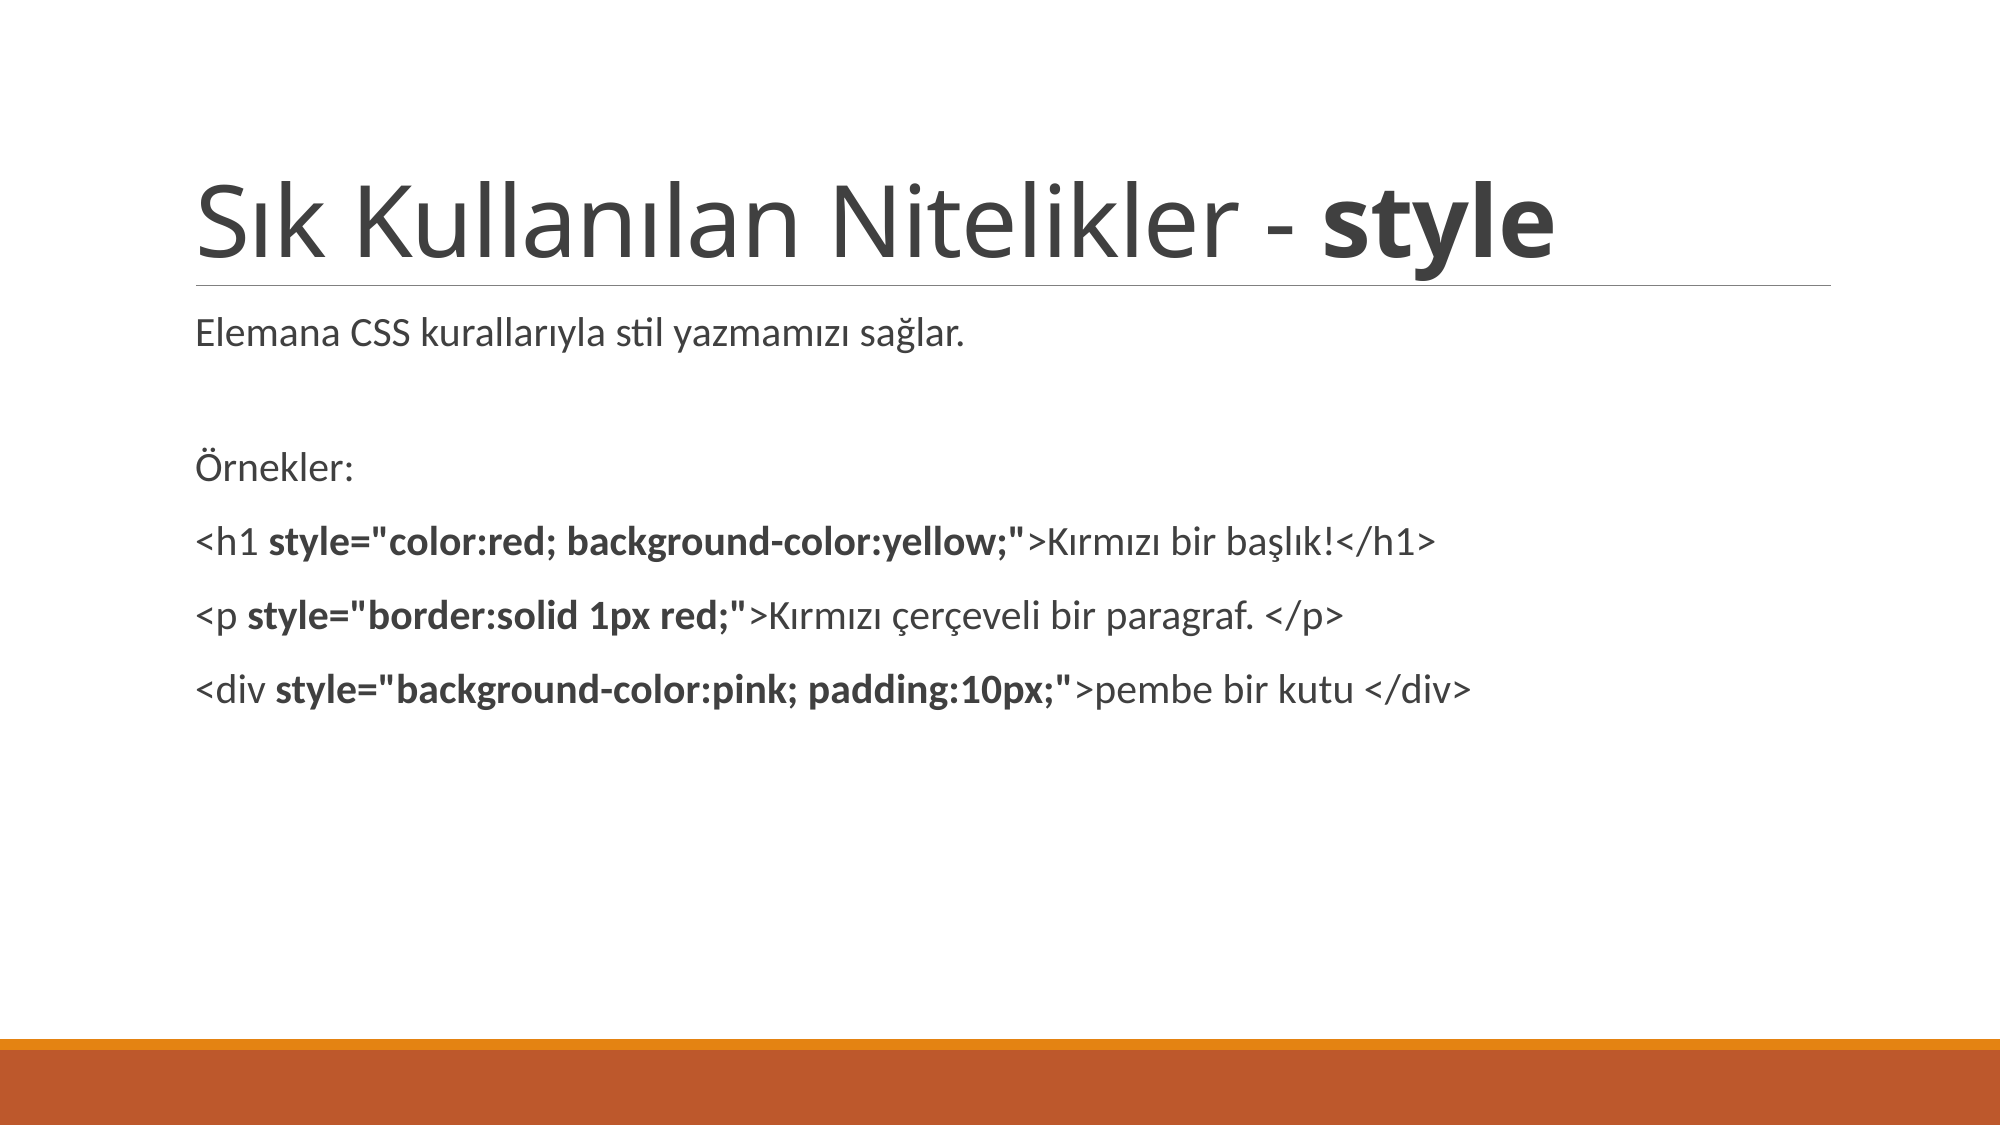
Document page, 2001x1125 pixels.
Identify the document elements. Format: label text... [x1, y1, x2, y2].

list Elemana CSS kurallarıyla stil yazmamızı sağlar. Örnekler: <h1 style="color:red; background-color:yellow;">Kırmızı bir başlık!</h1> <p style="border:solid 1px red;">Kırmızı çerçeveli bir paragraf. </p> <div style="background-color:pink; padding:10px;">pembe bir kutu </div> [180, 302, 1830, 963]
title Sık Kullanılan Nitelikler - style [180, 47, 1830, 285]
